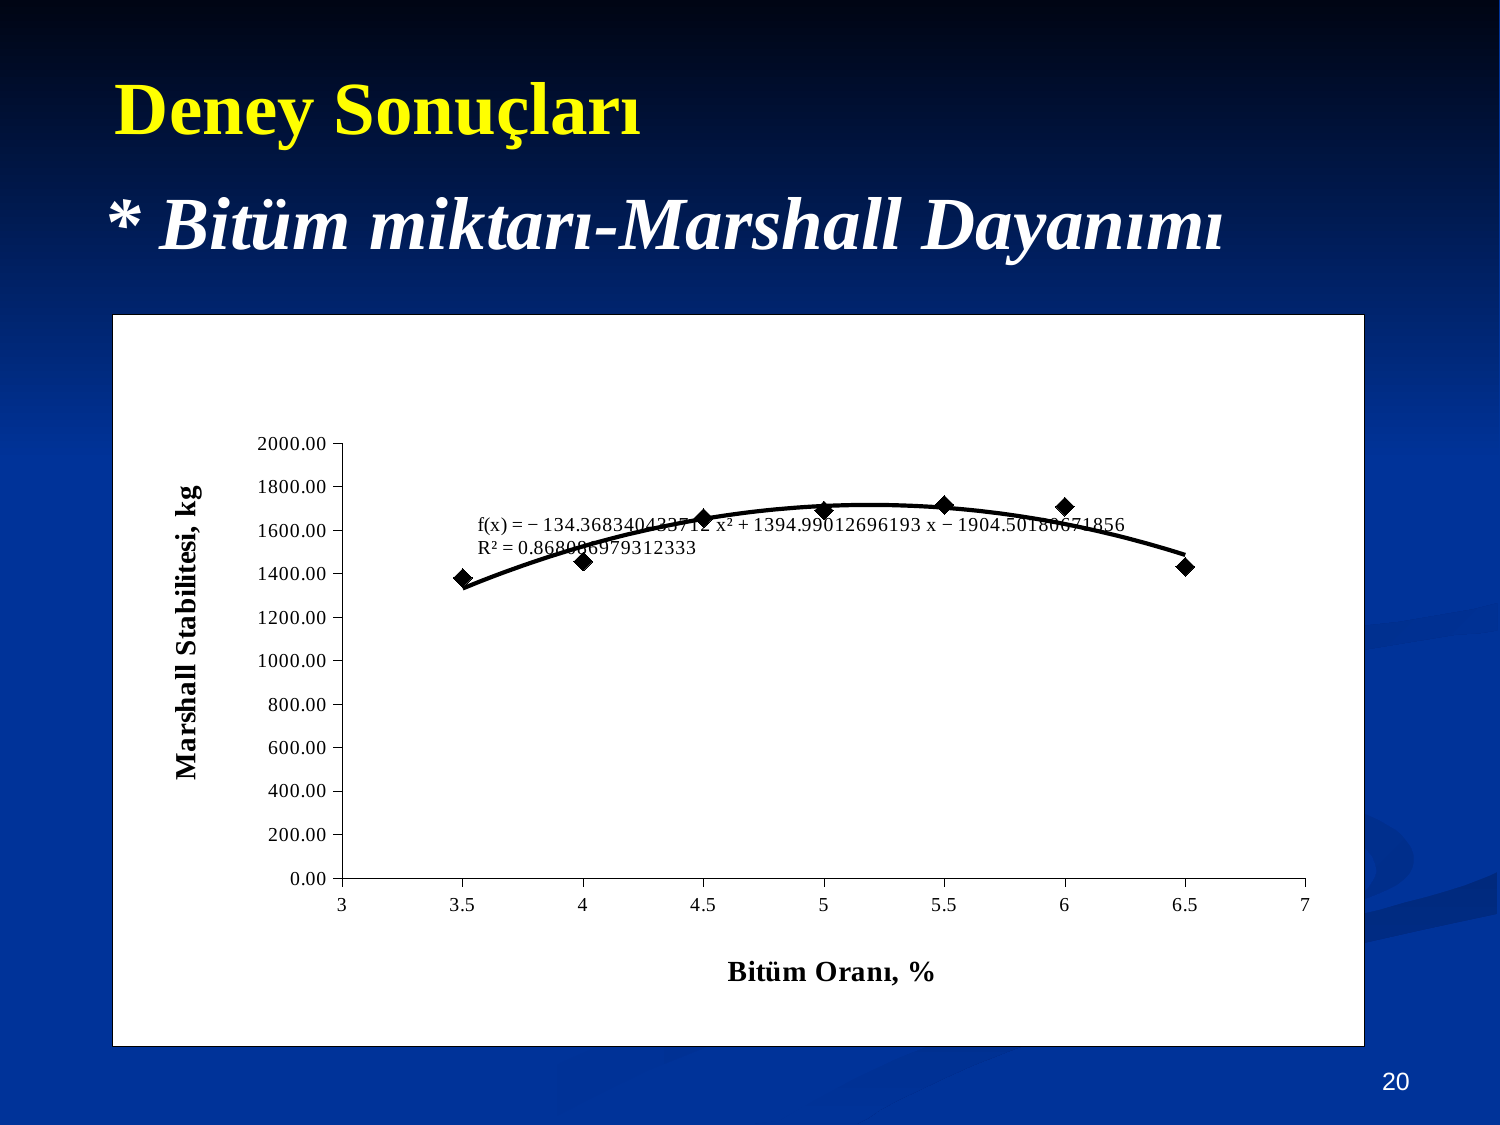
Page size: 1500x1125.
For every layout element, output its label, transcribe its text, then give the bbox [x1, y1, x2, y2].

slide_number 20 [1074, 1024, 1426, 1104]
chart [111, 314, 1365, 1048]
text_box Deney Sonuçları [100, 42, 1058, 166]
text_box * Bitüm miktarı-Marshall Dayanımı [88, 148, 1436, 291]
